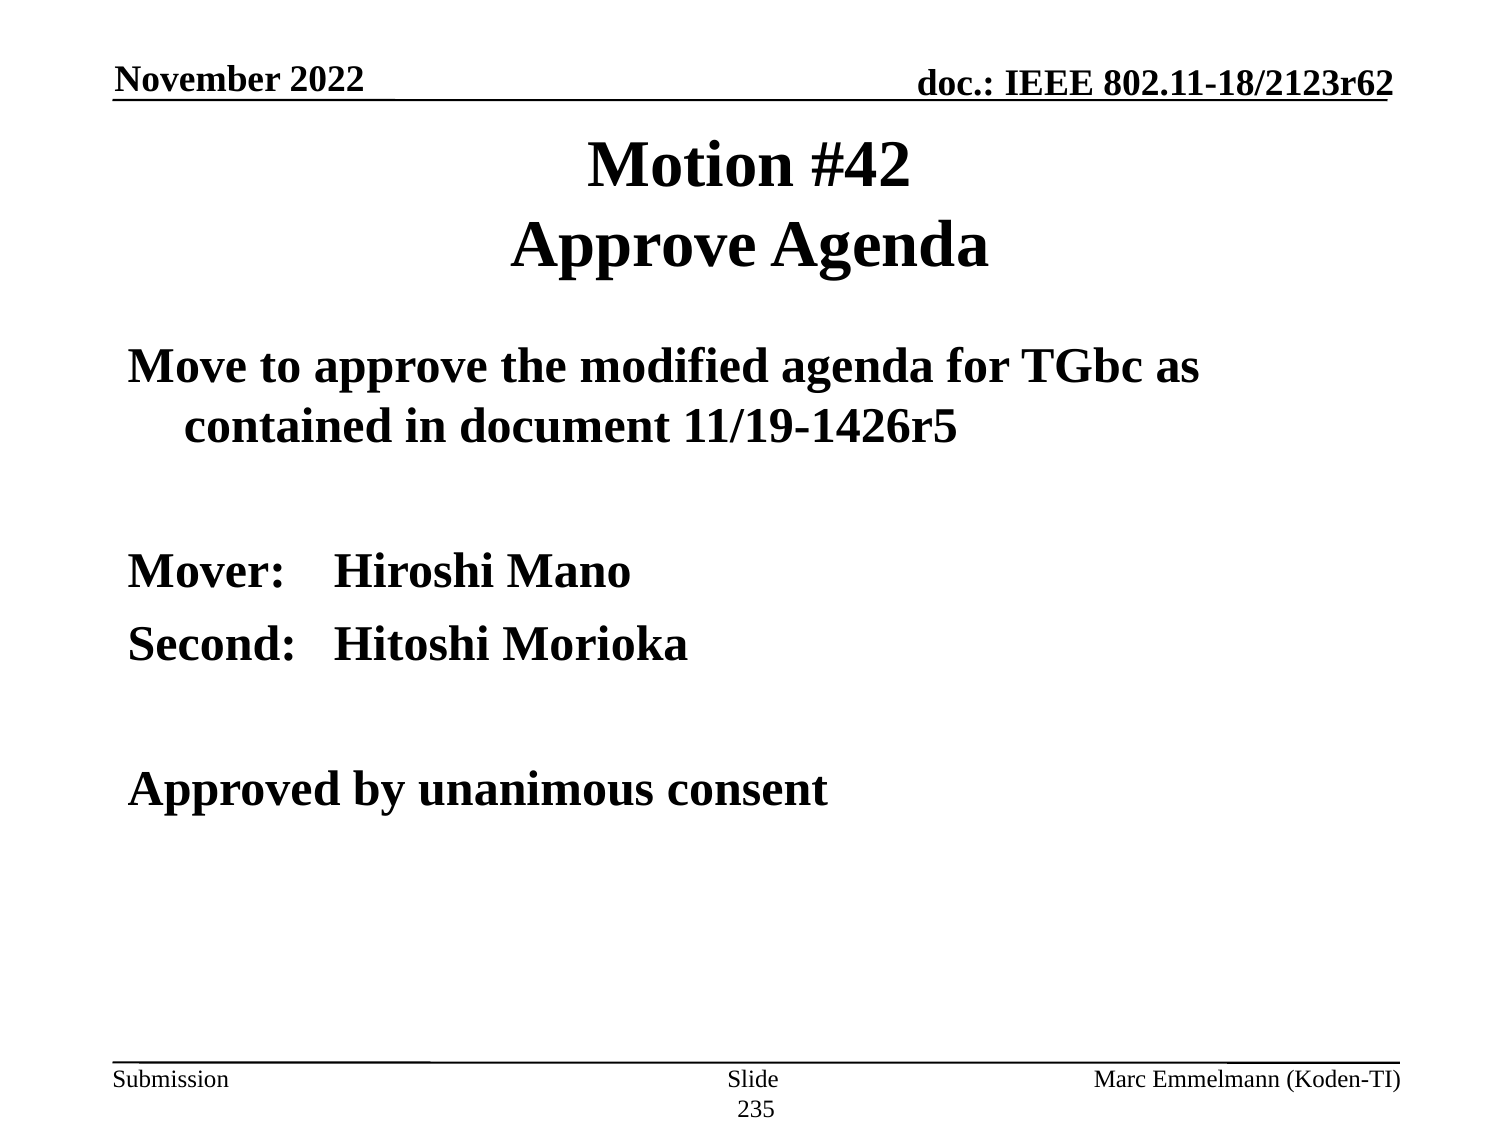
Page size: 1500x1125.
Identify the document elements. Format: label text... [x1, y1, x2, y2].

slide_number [114, 54, 423, 100]
footer Marc Emmelmann (Koden-TI) [878, 1061, 1402, 1093]
title Motion #42 Approve Agenda [112, 112, 1388, 288]
list Move to approve the modified agenda for TGbc as contained in document 11/19-1426r5 Mover: Hiroshi Mano Second: Hitoshi Morioka Approved by unanimous consent [112, 324, 1388, 1000]
slide_number Slide 235 [712, 1061, 800, 1123]
